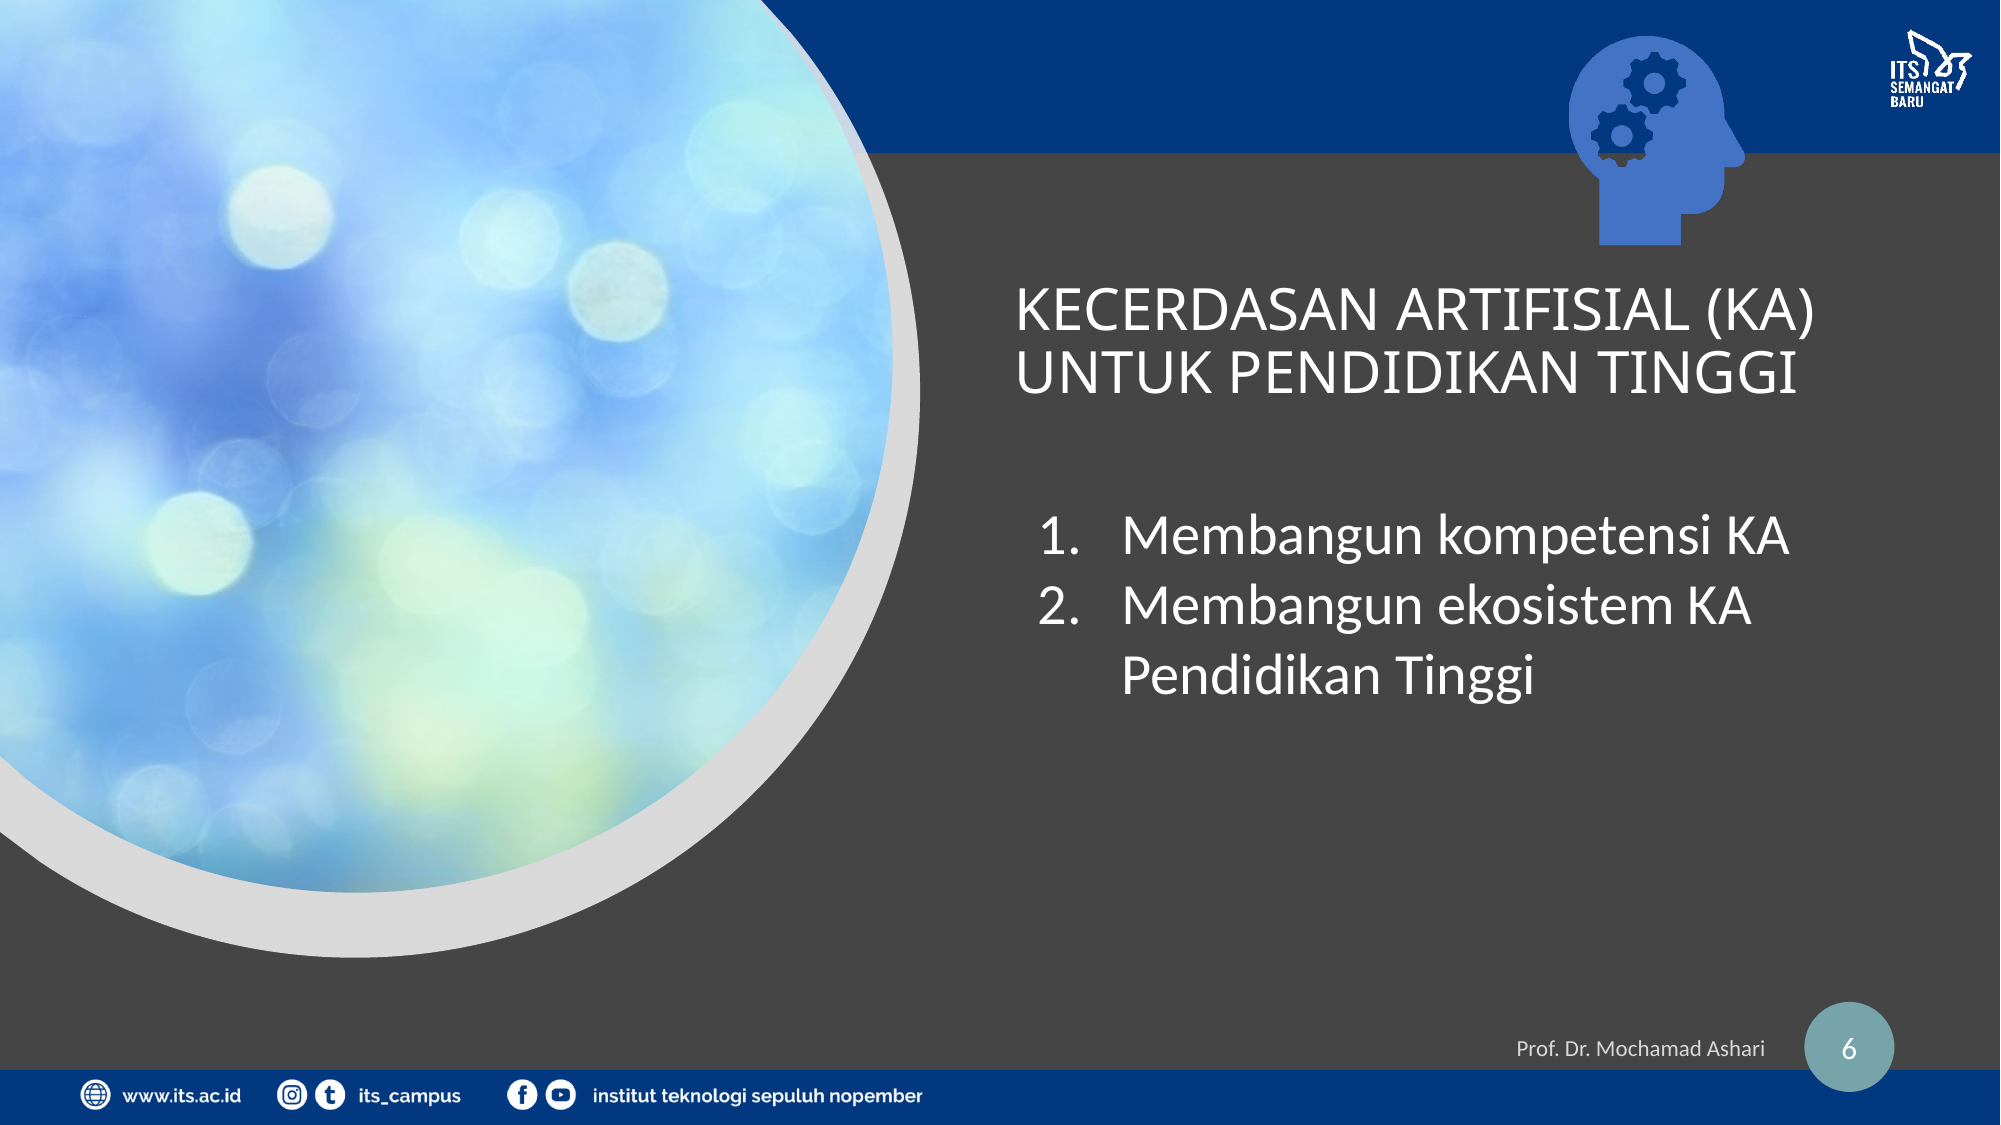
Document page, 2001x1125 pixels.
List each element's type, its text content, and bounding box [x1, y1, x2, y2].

picture [0, 0, 893, 893]
footer Prof. Dr. Mochamad Ashari [993, 1016, 1781, 1077]
title KECERDASAN ARTIFISIAL (KA) UNTUK PENDIDIKAN TINGGI [999, 197, 1872, 489]
text_box [893, 215, 922, 570]
text_box [1532, 21, 1782, 271]
text_box Membangun kompetensi KA Membangun ekosistem KA Pendidikan Tinggi [1022, 489, 1910, 714]
text_box [90, 893, 620, 959]
picture [80, 1074, 923, 1110]
slide_number 6 [1804, 1001, 1895, 1092]
picture [1879, 16, 1983, 120]
